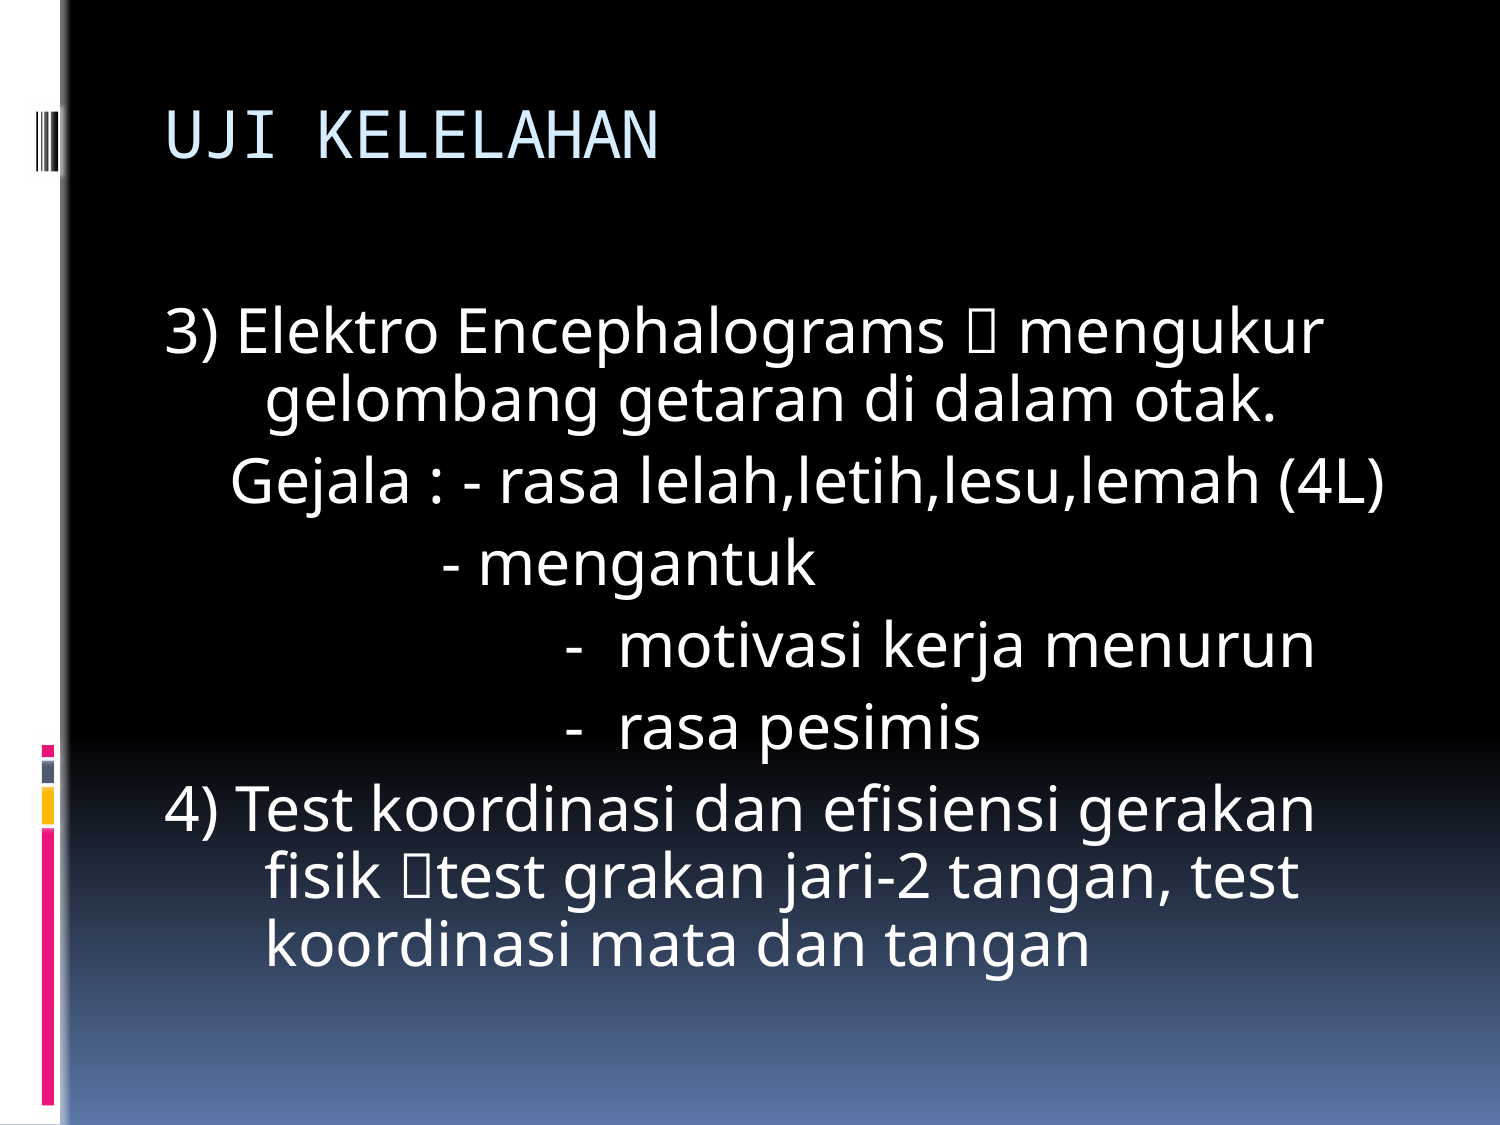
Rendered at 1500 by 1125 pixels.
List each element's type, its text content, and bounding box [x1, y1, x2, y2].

list 3) Elektro Encephalograms  mengukur gelombang getaran di dalam otak. Gejala : - rasa lelah,letih,lesu,lemah (4L) - mengantuk - motivasi kerja menurun - rasa pesimis 4) Test koordinasi dan efisiensi gerakan fisik test grakan jari-2 tangan, test koordinasi mata dan tangan [150, 292, 1425, 1043]
title UJI KELELAHAN [150, 83, 1425, 234]
